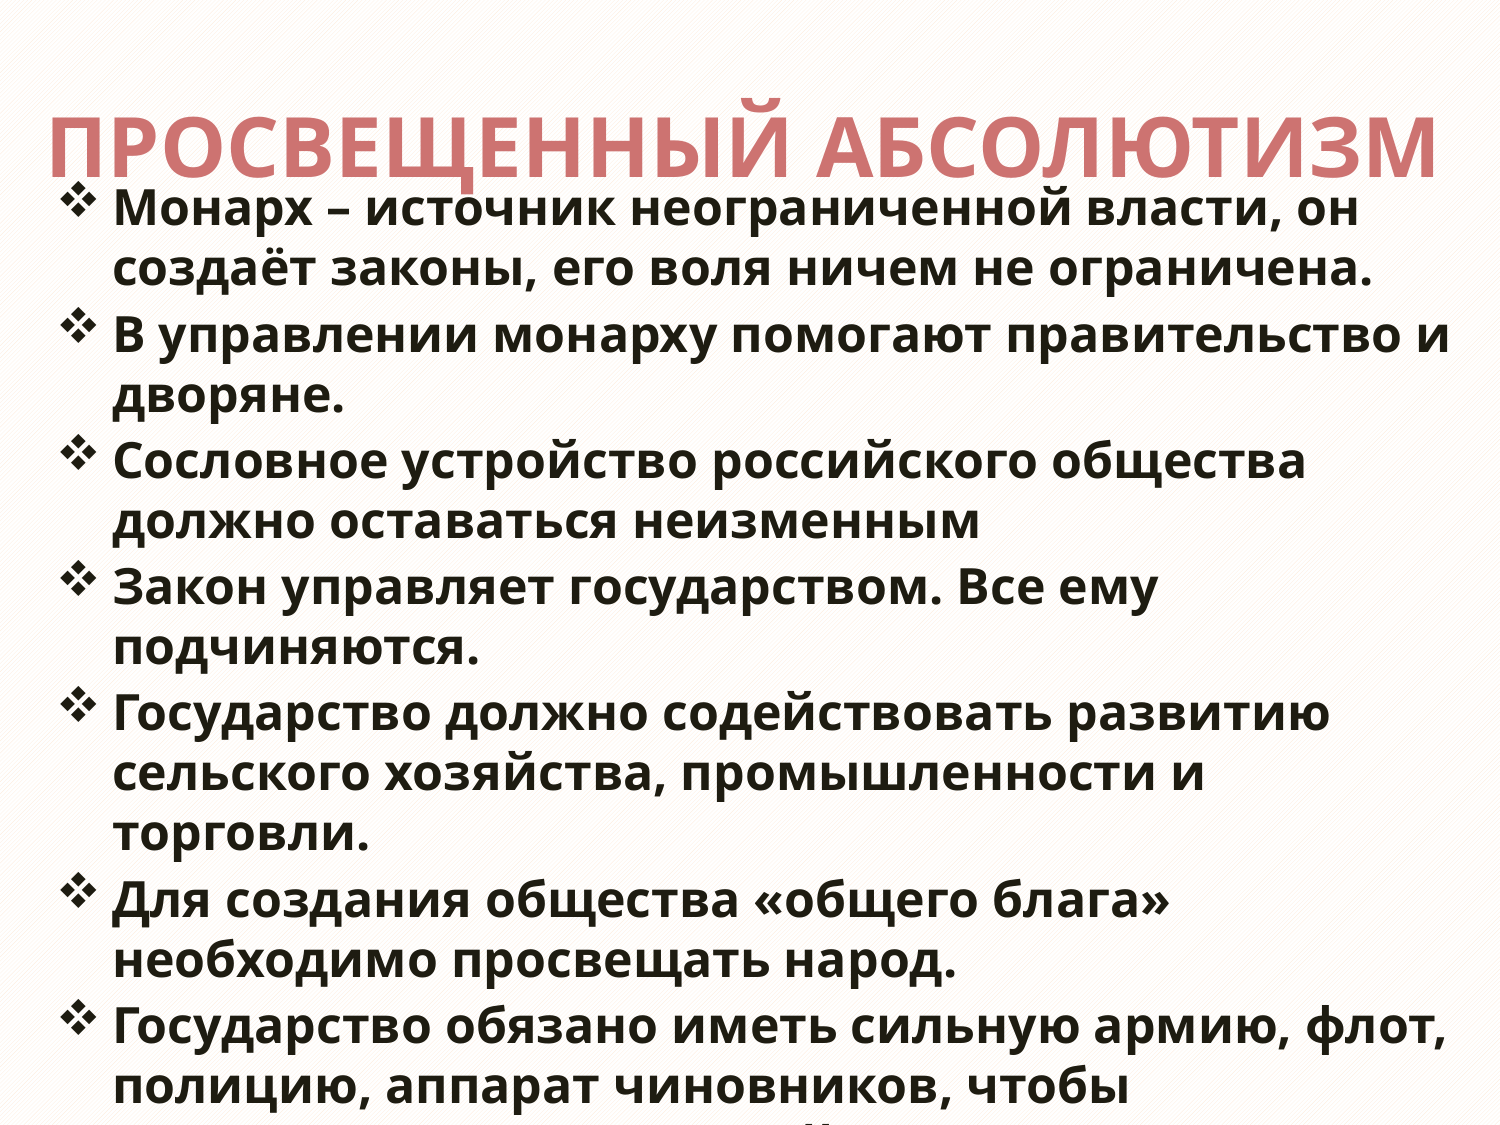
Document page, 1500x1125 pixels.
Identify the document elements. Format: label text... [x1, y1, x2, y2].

text_box Монарх – источник неограниченной власти, он создаёт законы, его воля ничем не ограничена. В управлении монарху помогают правительство и дворяне. Сословное устройство российского общества должно оставаться неизменным Закон управляет государством. Все ему подчиняются. Государство должно содействовать развитию сельского хозяйства, промышленности и торговли. Для создания общества «общего блага» необходимо просвещать народ. Государство обязано иметь сильную армию, флот, полицию, аппарат чиновников, чтобы поддерживать внутренний порядок. [39, 253, 1473, 1096]
title ПРОСВЕЩЕННЫЙ АБСОЛЮТИЗМ [29, 45, 1459, 244]
